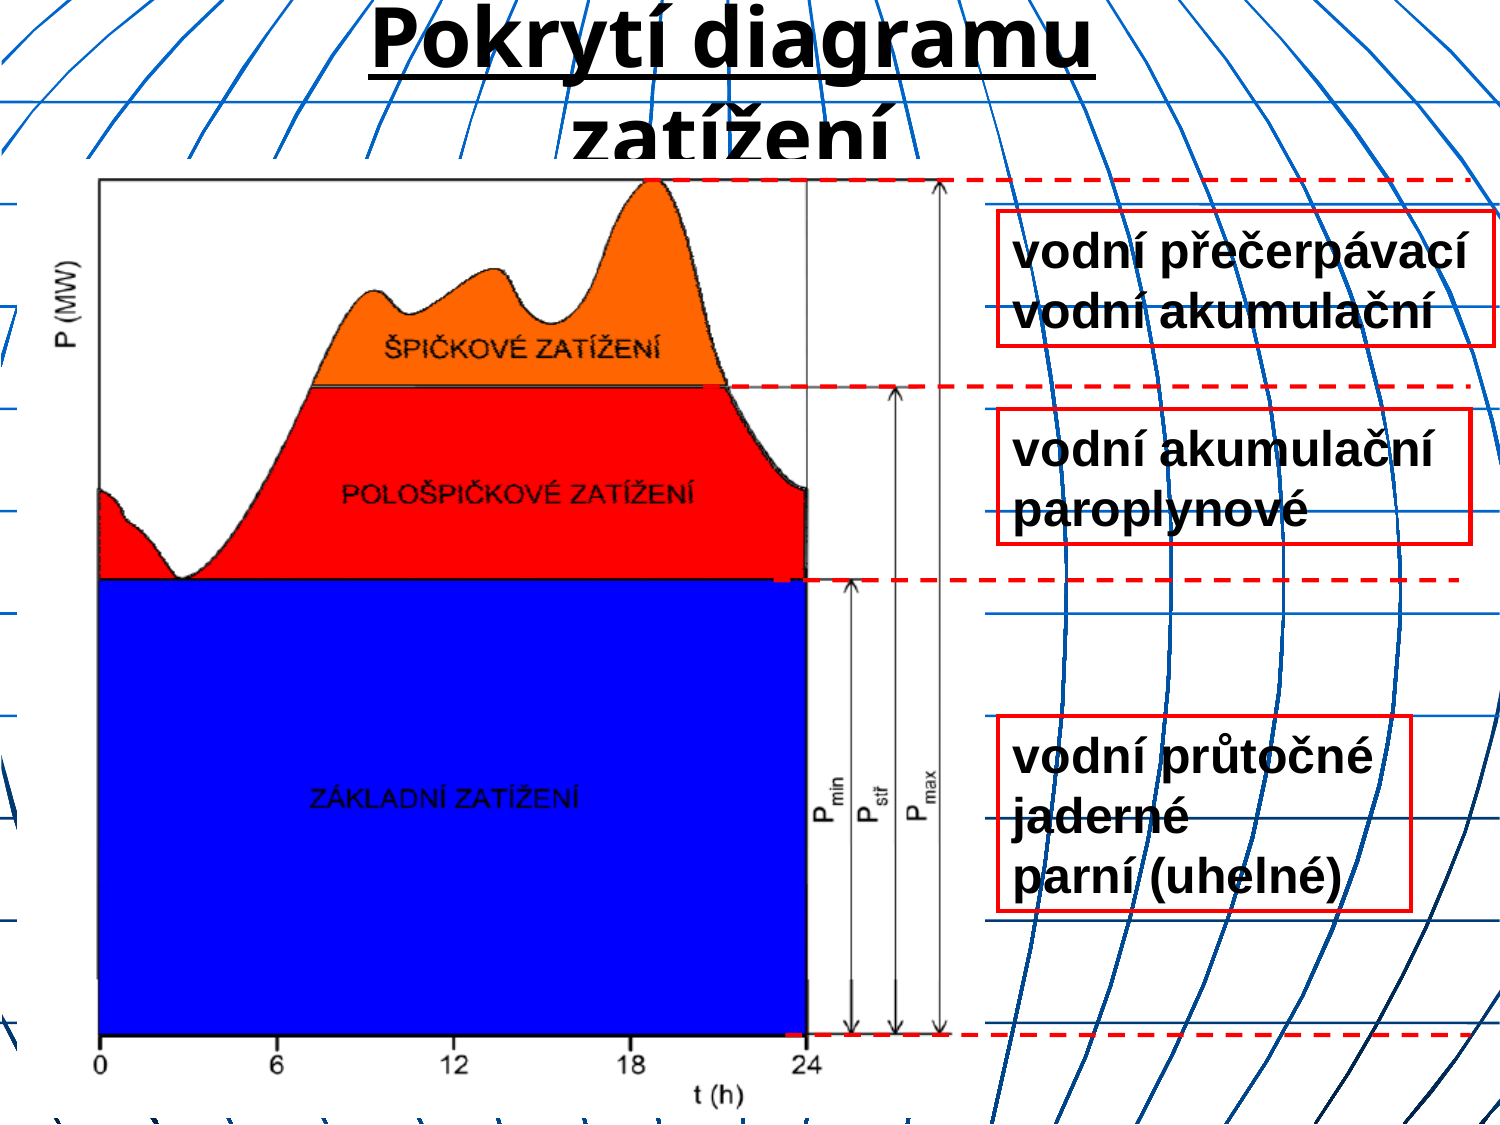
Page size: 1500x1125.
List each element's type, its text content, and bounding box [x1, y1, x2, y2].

text_box vodní přečerpávací vodní akumulační [998, 210, 1495, 347]
text_box Pokrytí diagramu zatížení [182, 31, 1282, 138]
picture [17, 159, 985, 1118]
text_box vodní průtočné jaderné parní (uhelné) [998, 716, 1412, 912]
text_box vodní akumulační paroplynové [998, 408, 1471, 545]
